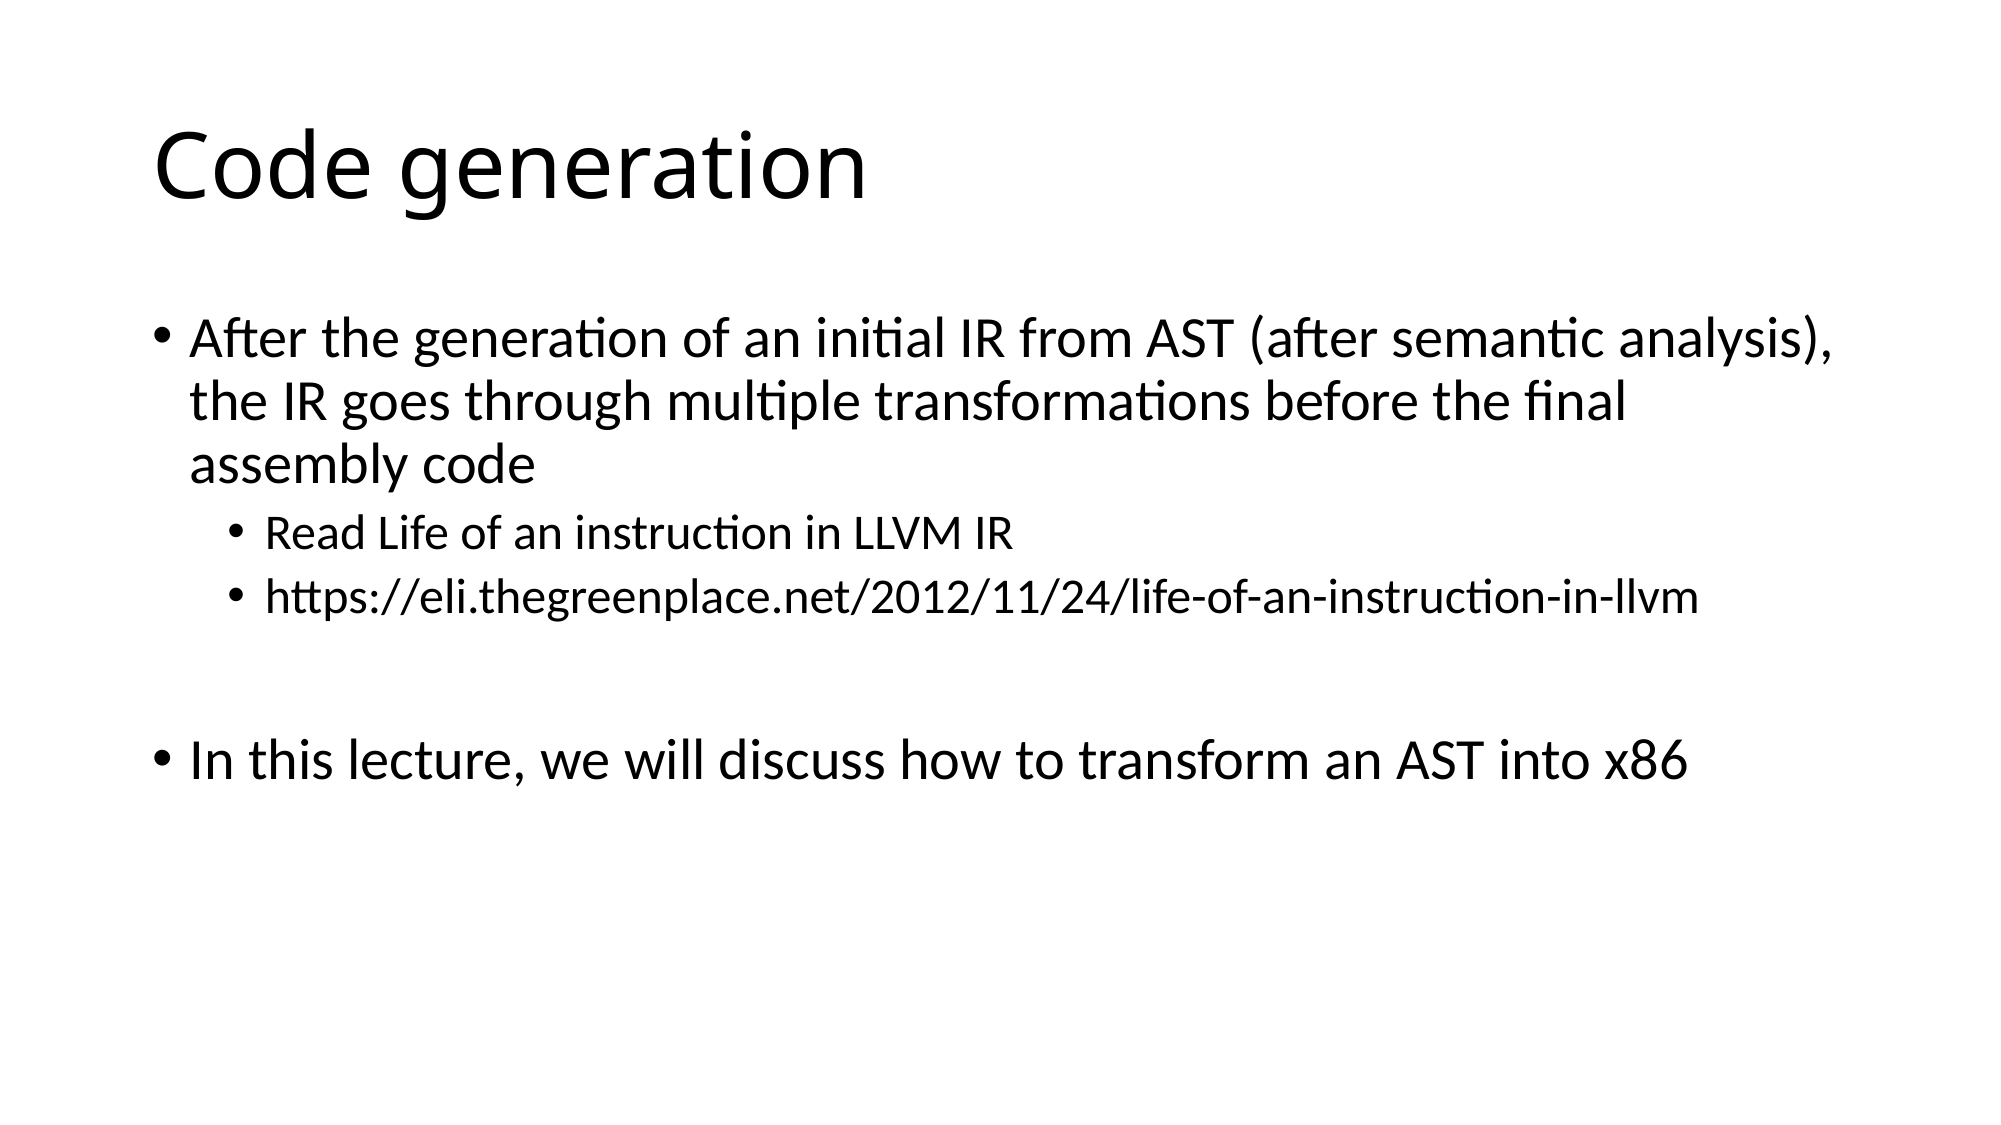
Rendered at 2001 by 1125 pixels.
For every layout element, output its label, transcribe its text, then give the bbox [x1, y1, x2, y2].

title Code generation [137, 59, 1863, 278]
list After the generation of an initial IR from AST (after semantic analysis), the IR goes through multiple transformations before the final assembly code Read Life of an instruction in LLVM IR https://eli.thegreenplace.net/2012/11/24/life-of-an-instruction-in-llvm In this lecture, we will discuss how to transform an AST into x86 [137, 299, 1863, 1014]
